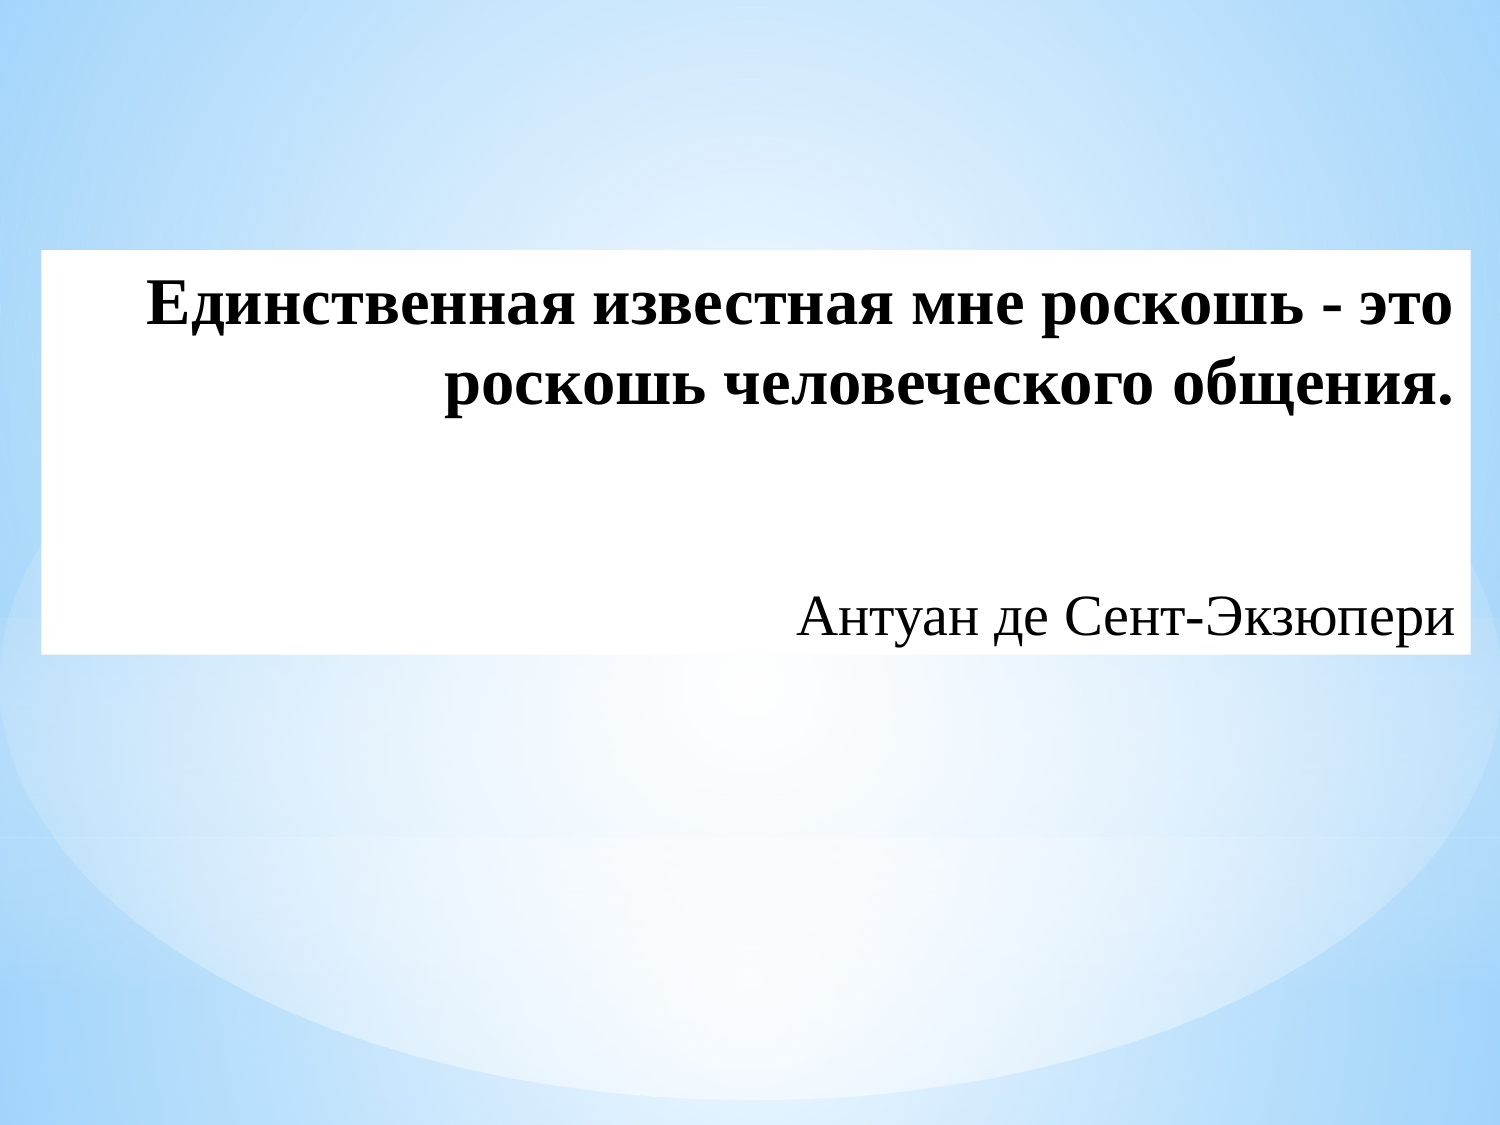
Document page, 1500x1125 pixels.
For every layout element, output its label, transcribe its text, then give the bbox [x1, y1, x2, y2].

text_box Единственная известная мне роскошь - это роскошь человеческого общения. Антуан де Сент-Экзюпери [41, 250, 1471, 655]
